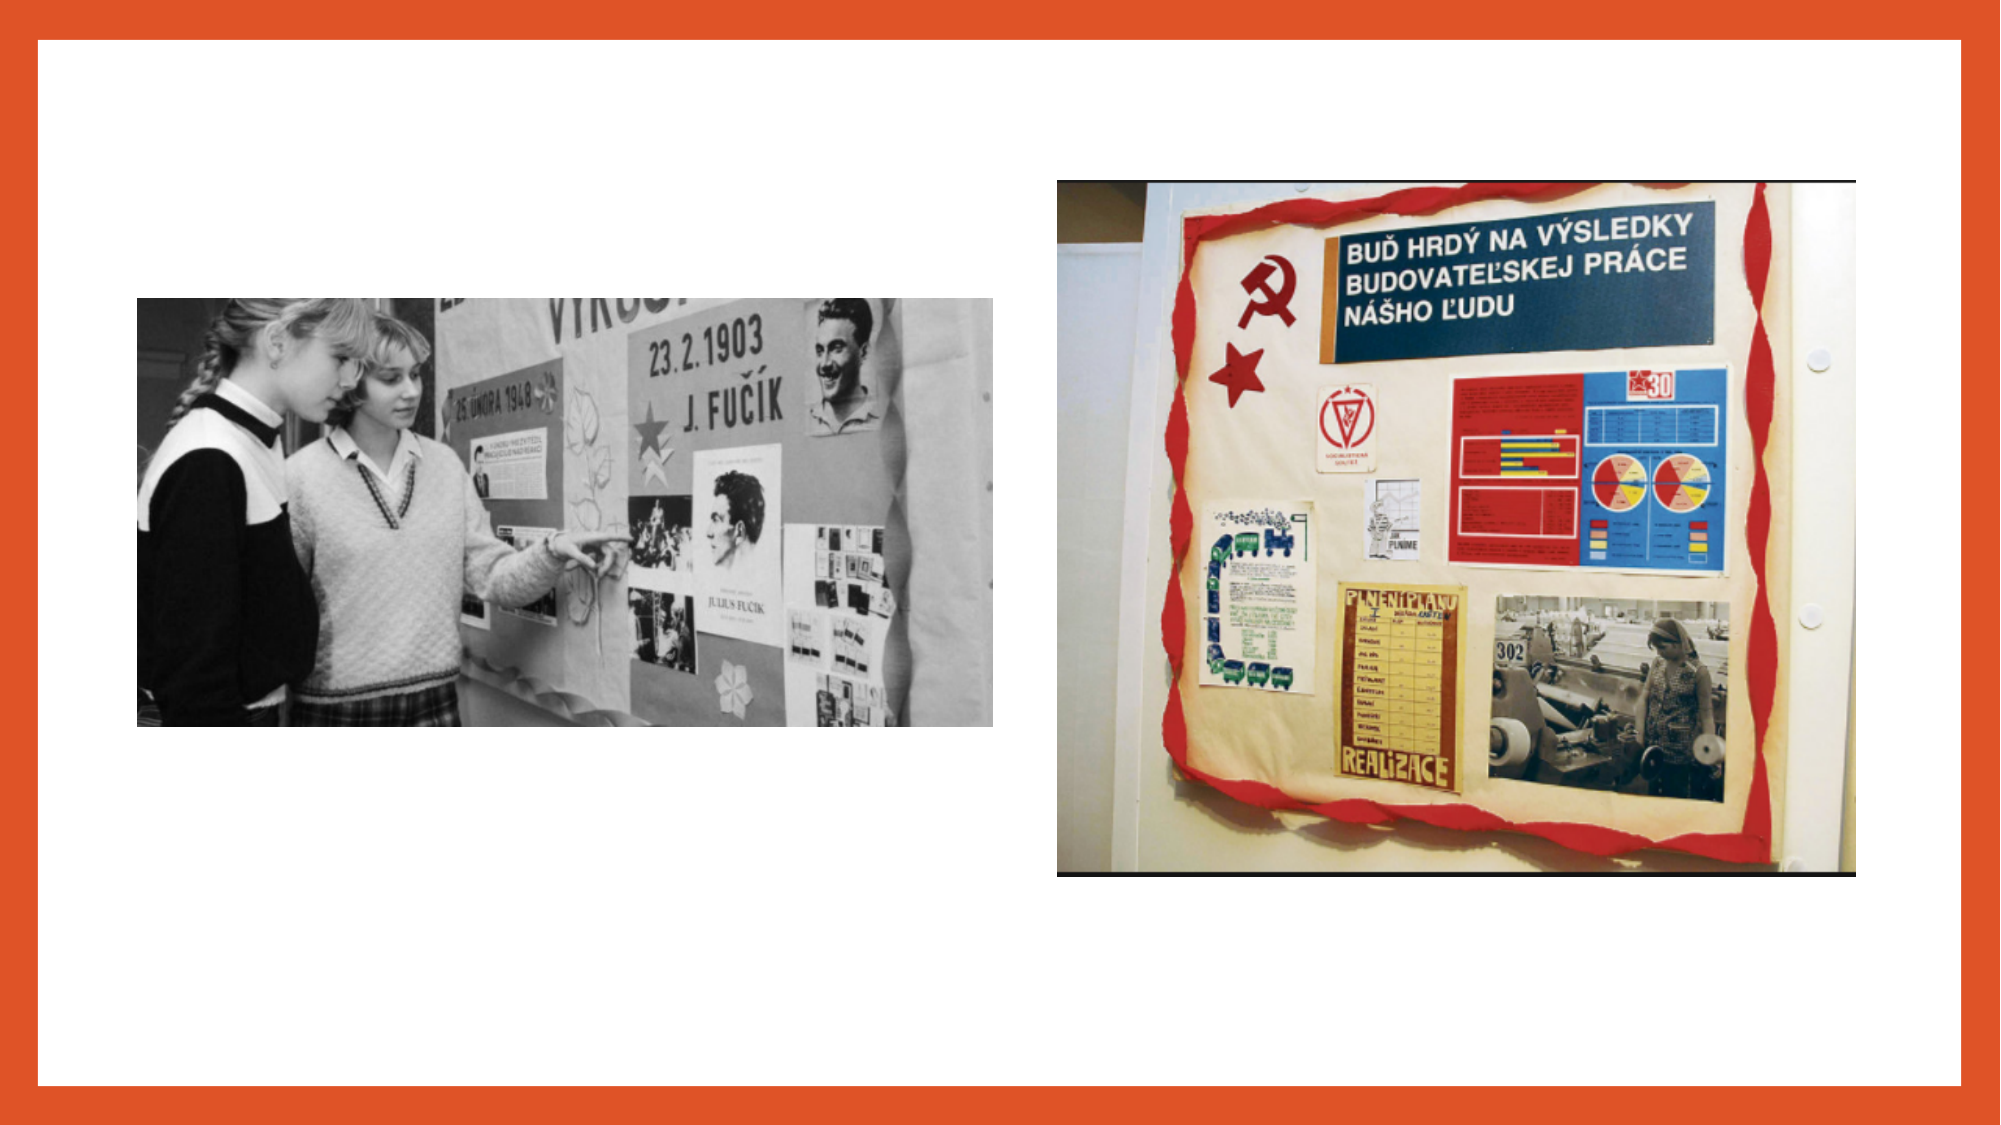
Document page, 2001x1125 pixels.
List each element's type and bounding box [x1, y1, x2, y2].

picture [1056, 179, 1856, 878]
picture [136, 298, 993, 727]
